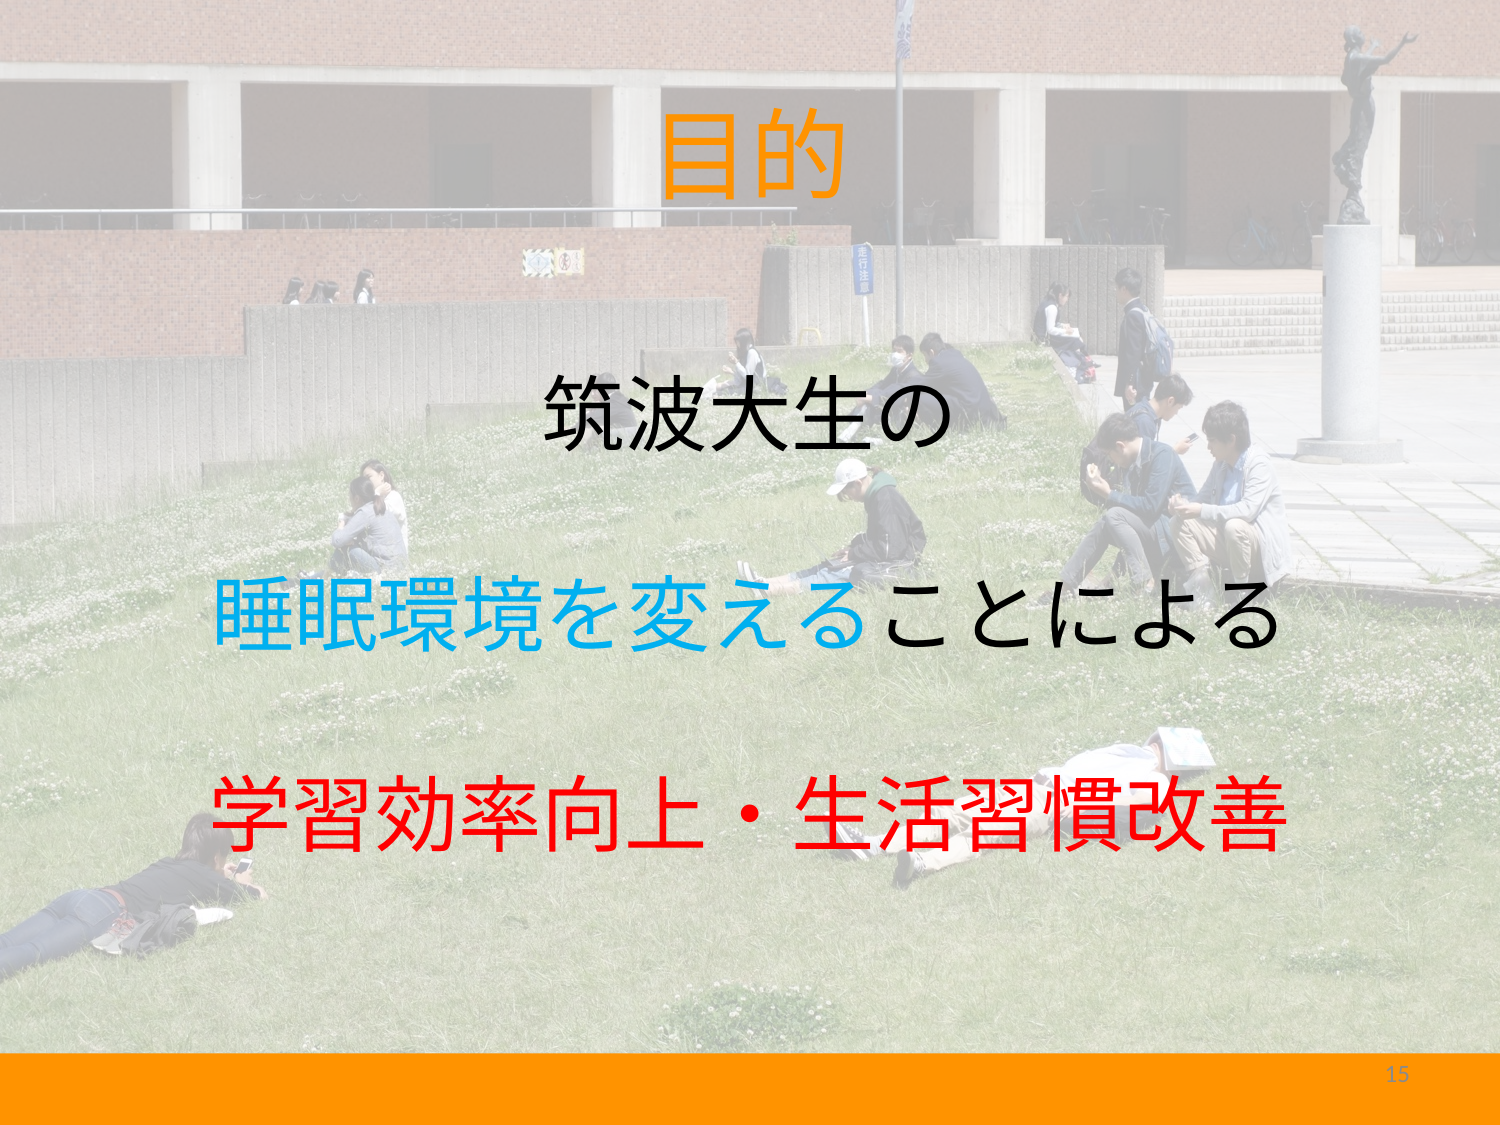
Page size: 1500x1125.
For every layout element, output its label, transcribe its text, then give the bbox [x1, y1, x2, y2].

slide_number 15 [1074, 1042, 1425, 1103]
text_box 筑波大生の 睡眠環境を変えることによる 学習効率向上・生活習慣改善 [193, 354, 1306, 870]
text_box 目的 [636, 85, 866, 220]
text_box [0, 1053, 1500, 1125]
